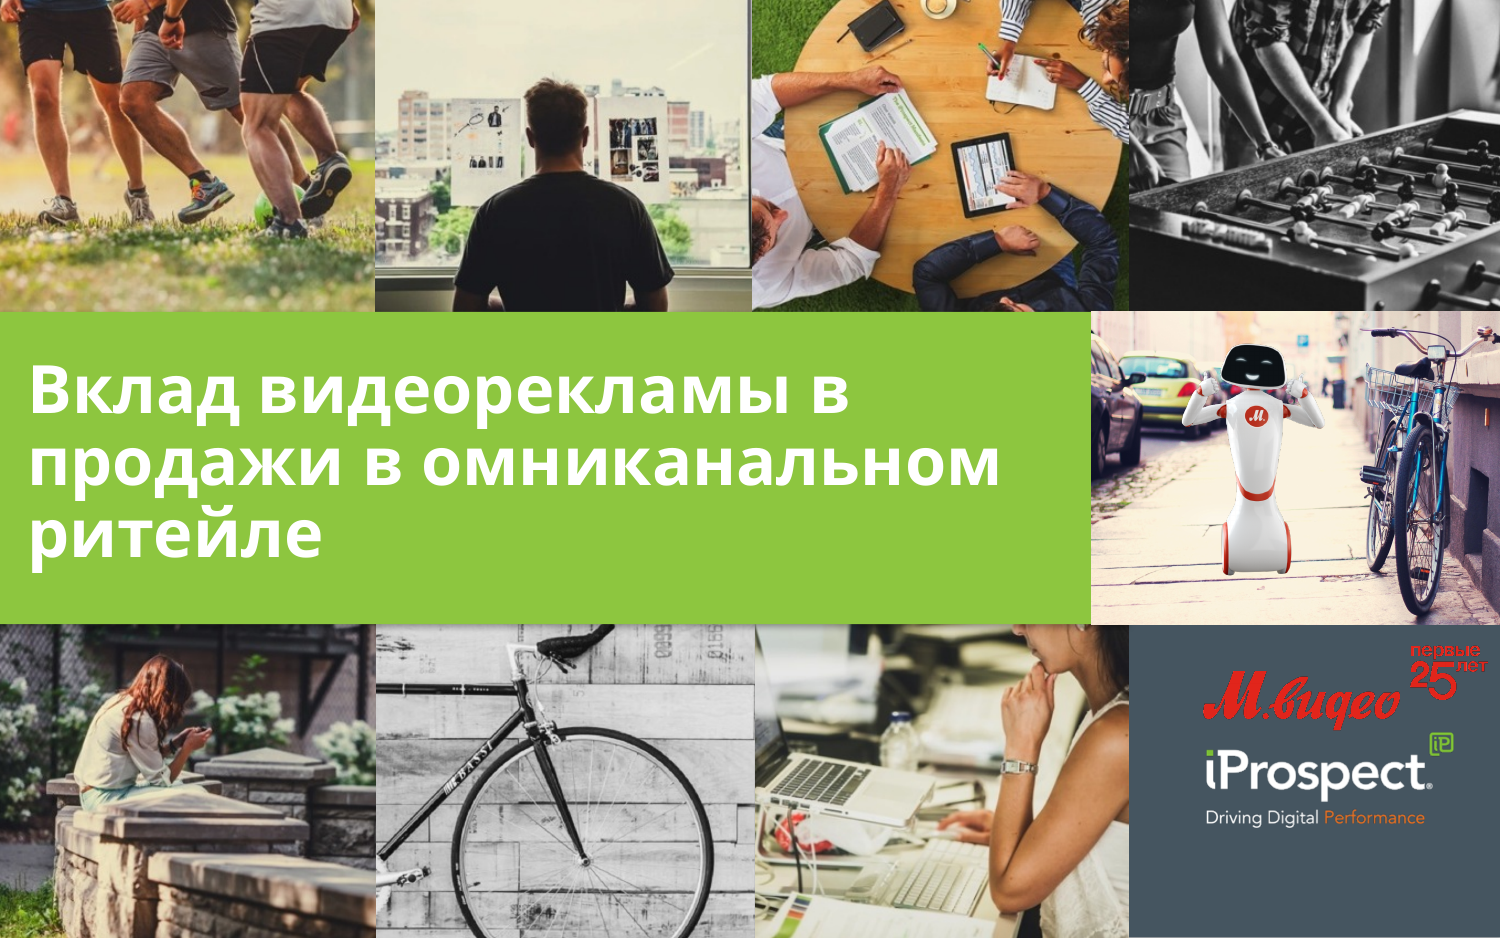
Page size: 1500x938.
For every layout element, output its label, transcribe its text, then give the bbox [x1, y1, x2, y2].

picture [0, 0, 1500, 938]
title Вклад видеорекламы в продажи в омниканальном ритейле [12, 348, 1019, 516]
picture [1197, 631, 1495, 830]
